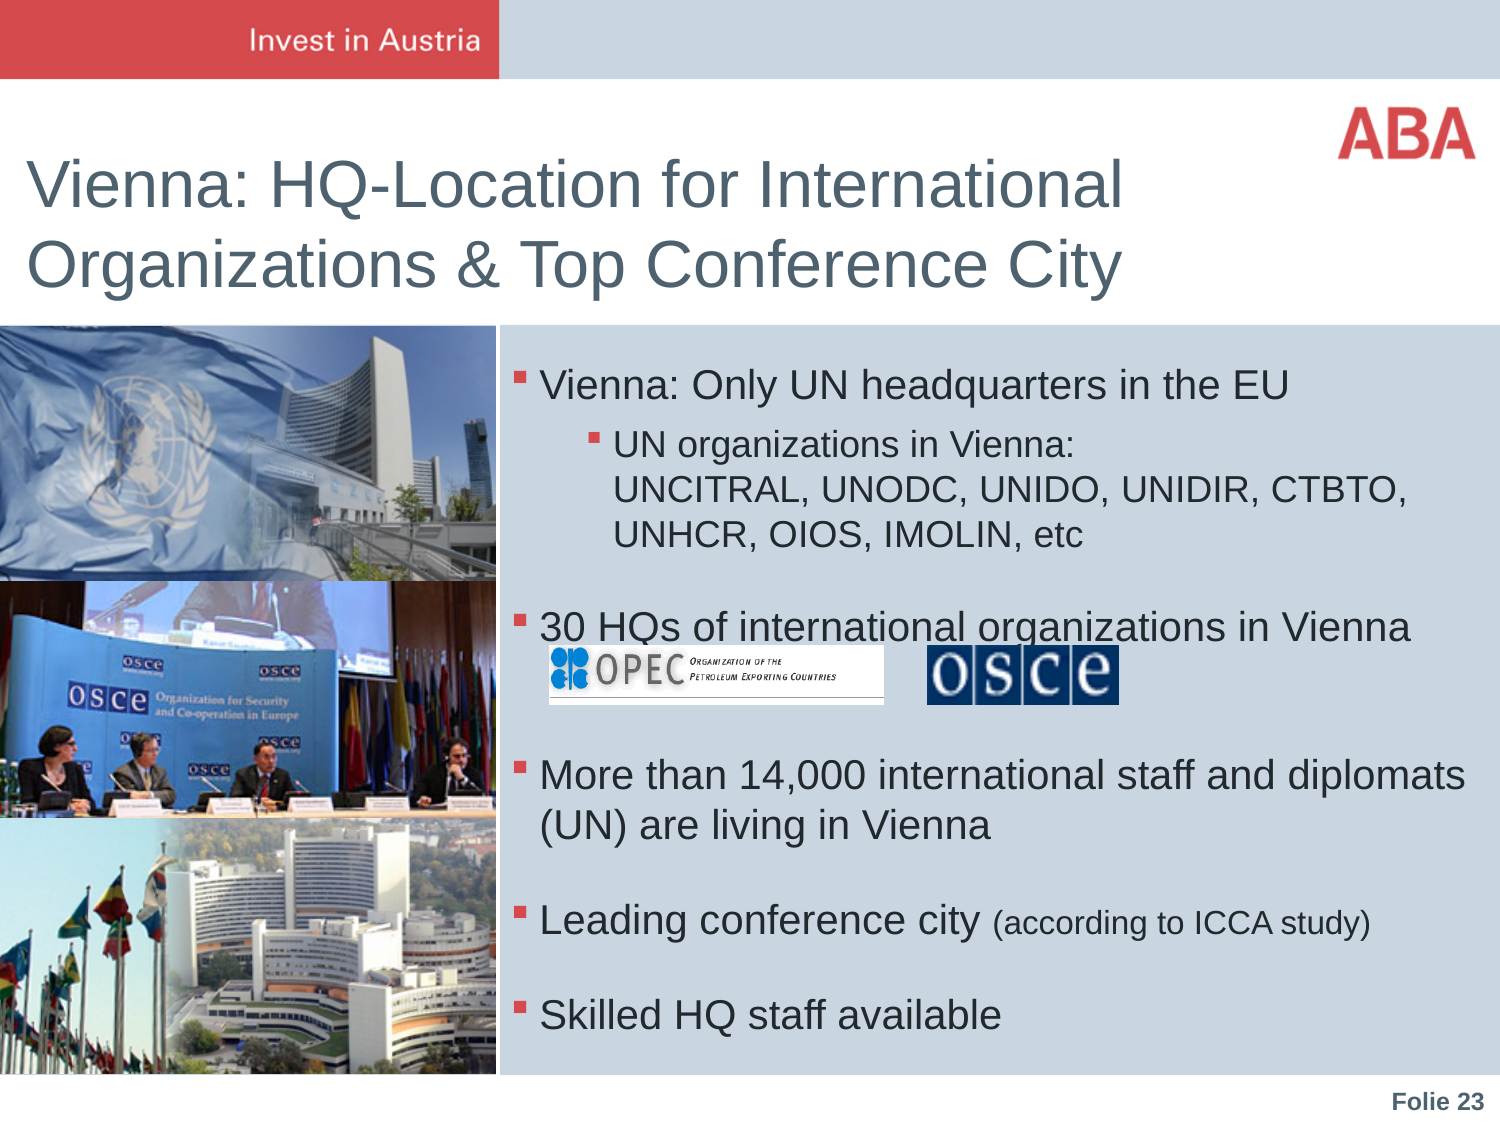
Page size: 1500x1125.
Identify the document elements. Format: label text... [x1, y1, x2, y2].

picture [926, 645, 1119, 705]
picture [0, 0, 1500, 197]
title Vienna: HQ-Location for International Organizations & Top Conference City [0, 46, 1489, 337]
picture [548, 645, 884, 705]
picture [0, 325, 496, 1074]
text_box Vienna: Only UN headquarters in the EU UN organizations in Vienna: UNCITRAL, UNODC, UNIDO, UNIDIR, CTBTO, UNHCR, OIOS, IMOLIN, etc 30 HQs of international organizations in Vienna More than 14,000 international staff and diplomats (UN) are living in Vienna Leading conference city (according to ICCA study) Skilled HQ staff available [499, 350, 1500, 1045]
